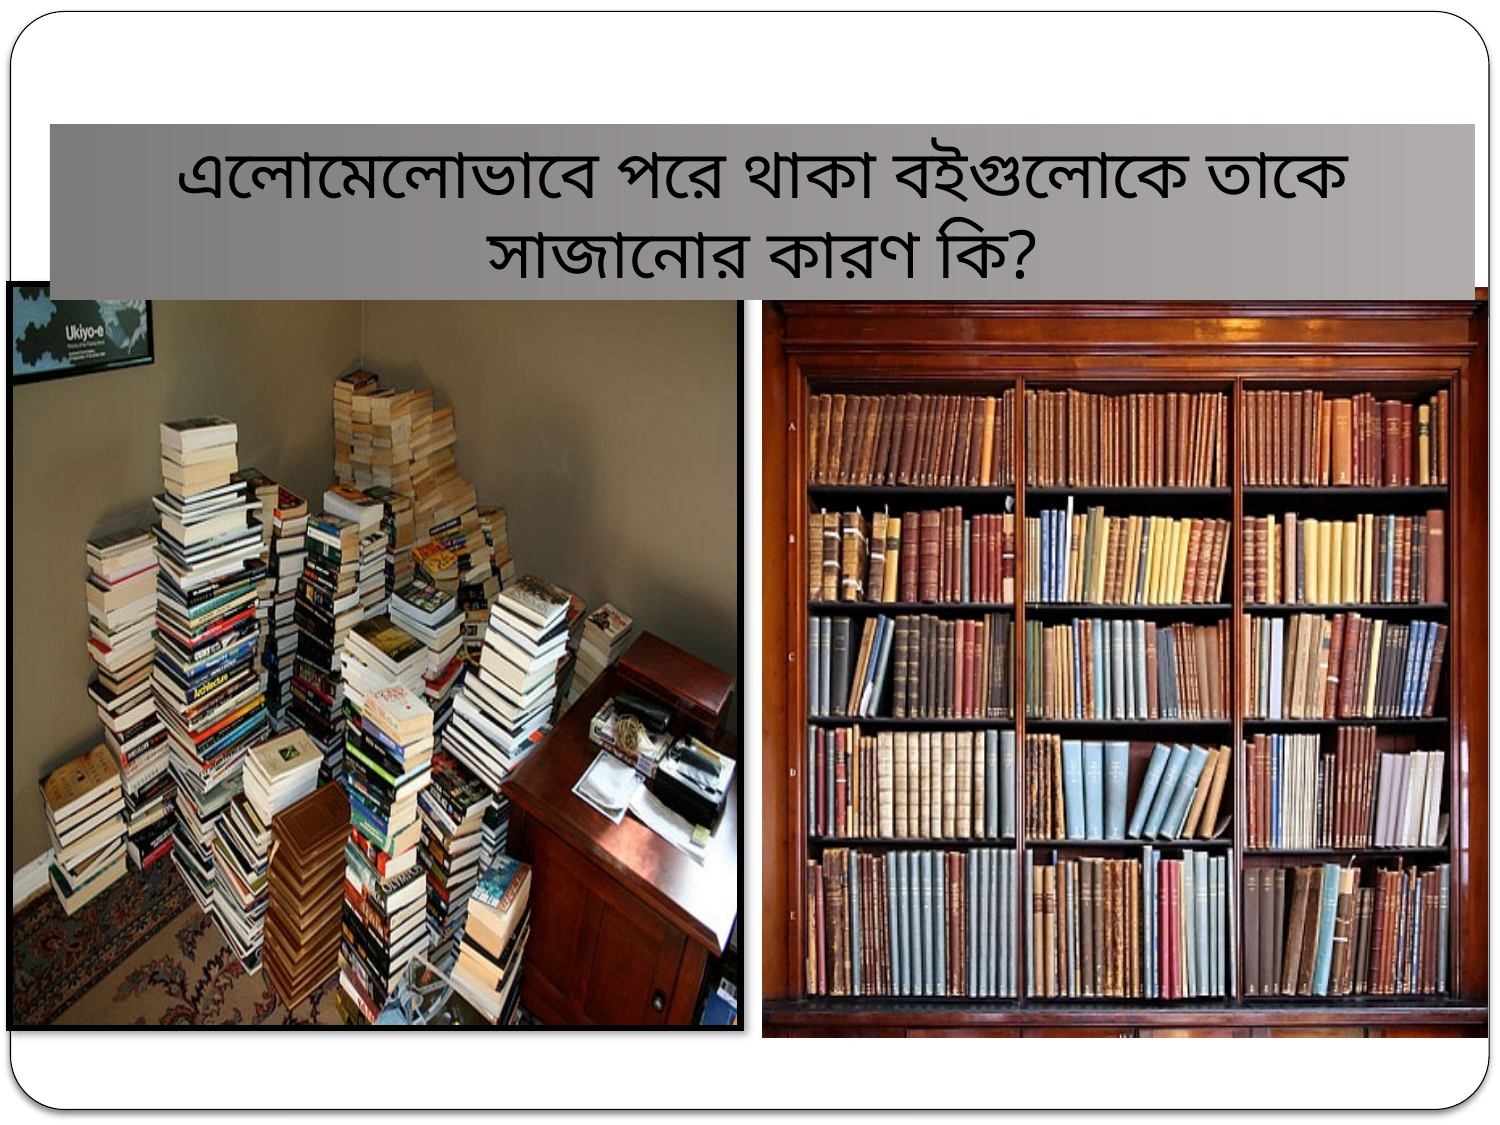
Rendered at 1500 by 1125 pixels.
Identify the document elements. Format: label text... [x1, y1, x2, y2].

picture [762, 287, 1488, 1038]
picture [12, 287, 738, 1026]
text_box এলোমেলোভাবে পরে থাকা বইগুলোকে তাকে সাজানোর কারণ কি? [49, 124, 1475, 300]
